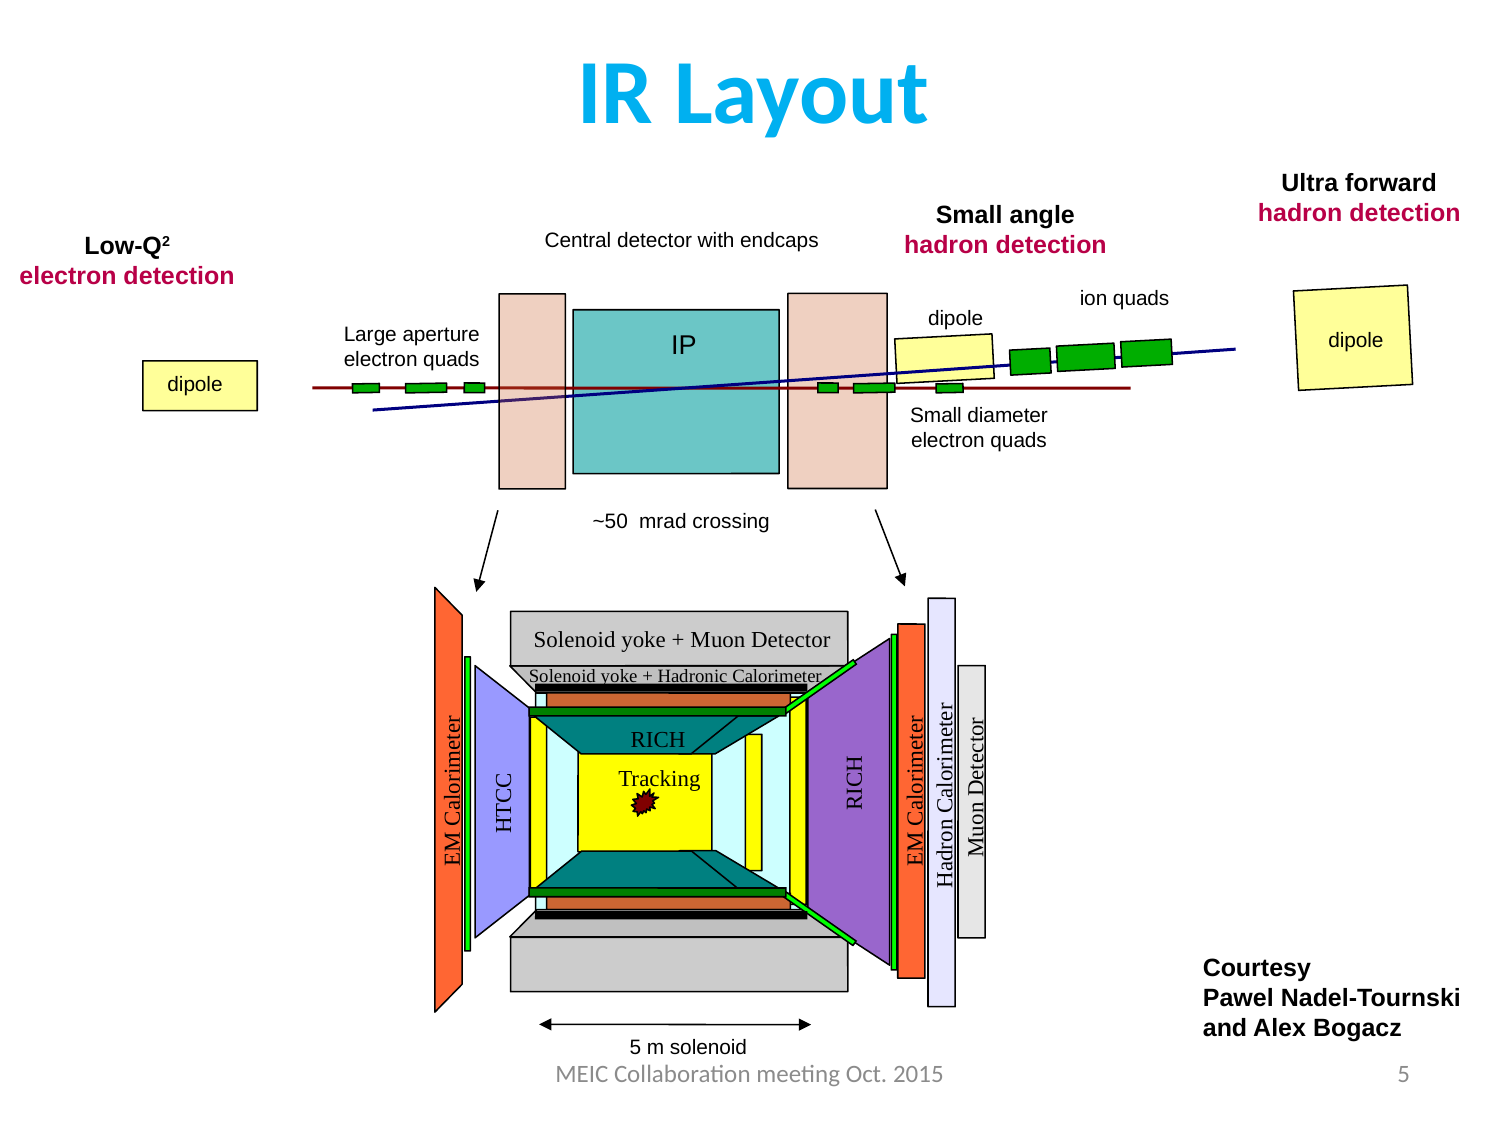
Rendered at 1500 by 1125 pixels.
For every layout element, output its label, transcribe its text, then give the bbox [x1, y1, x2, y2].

text_box Courtesy Pawel Nadel-Tournski and Alex Bogacz [1188, 944, 1500, 1049]
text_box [25, 159, 1462, 593]
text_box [427, 600, 997, 1061]
footer MEIC Collaboration meeting Oct. 2015 [512, 1070, 988, 1103]
title IR Layout [78, 13, 1429, 157]
slide_number 5 [1074, 1042, 1425, 1103]
